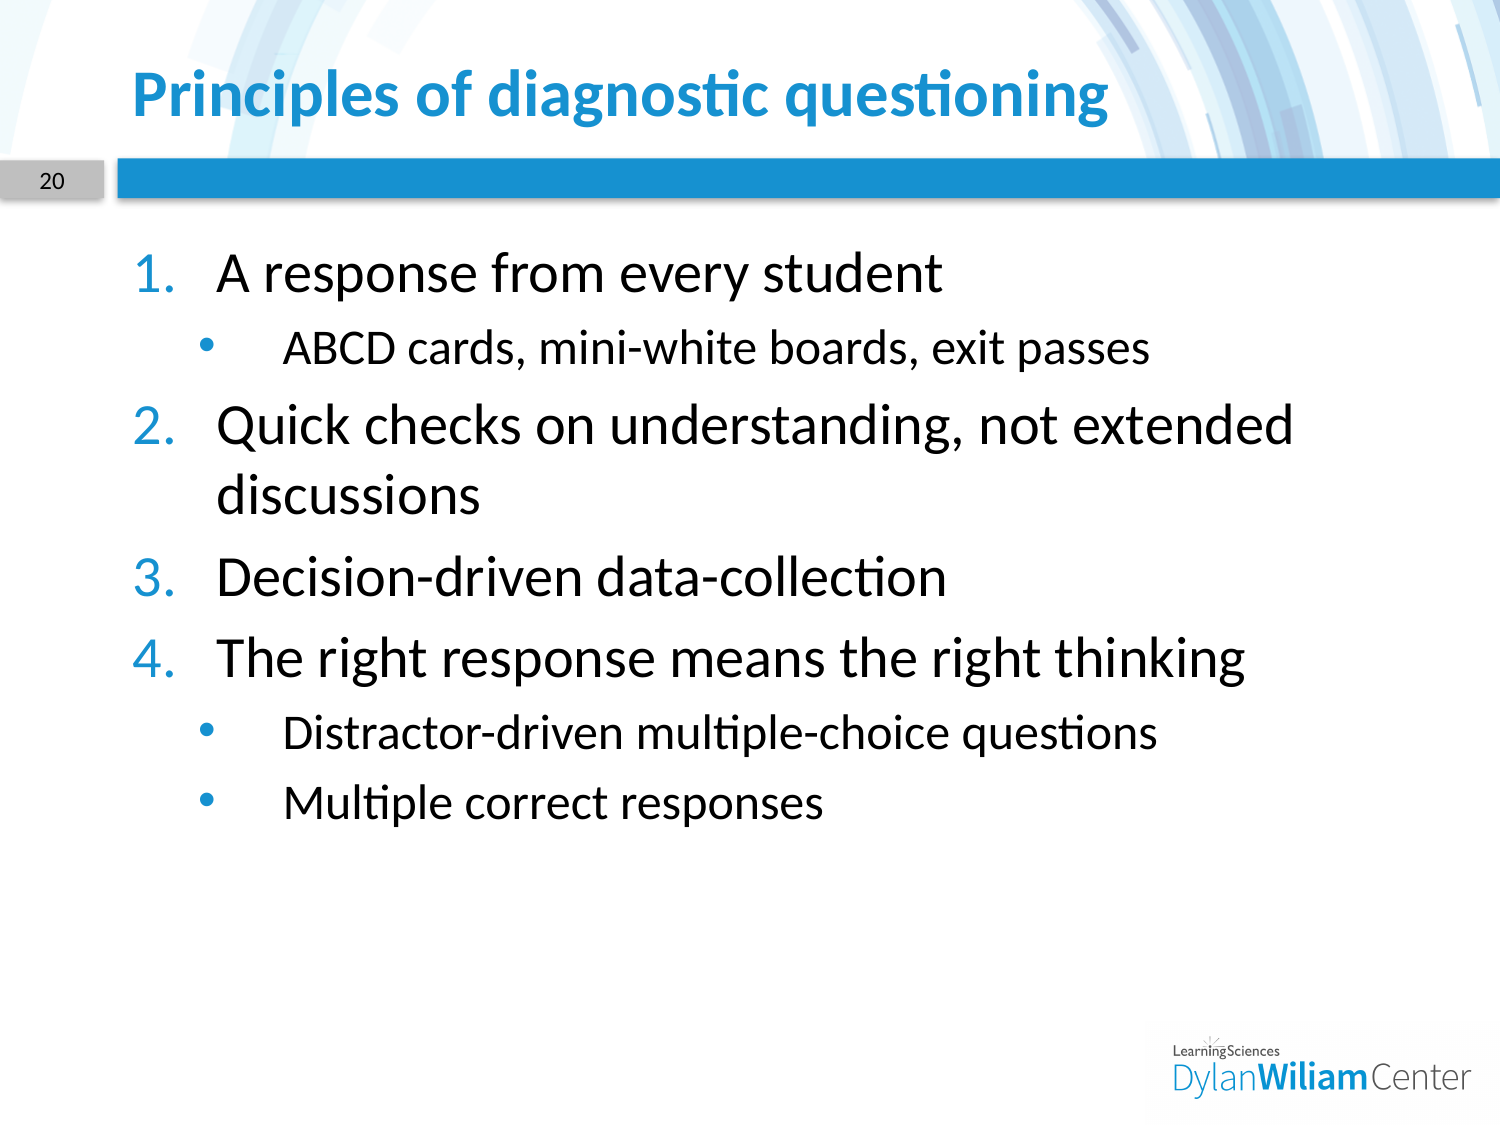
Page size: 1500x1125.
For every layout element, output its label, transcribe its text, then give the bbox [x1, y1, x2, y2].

list A response from every student ABCD cards, mini-white boards, exit passes Quick checks on understanding, not extended discussions Decision-driven data-collection The right response means the right thinking Distractor-driven multiple-choice questions Multiple correct responses [117, 227, 1425, 1022]
picture [1145, 1021, 1500, 1125]
picture [0, 0, 1500, 159]
slide_number 20 [0, 160, 105, 199]
title Principles of diagnostic questioning [117, 38, 1500, 141]
